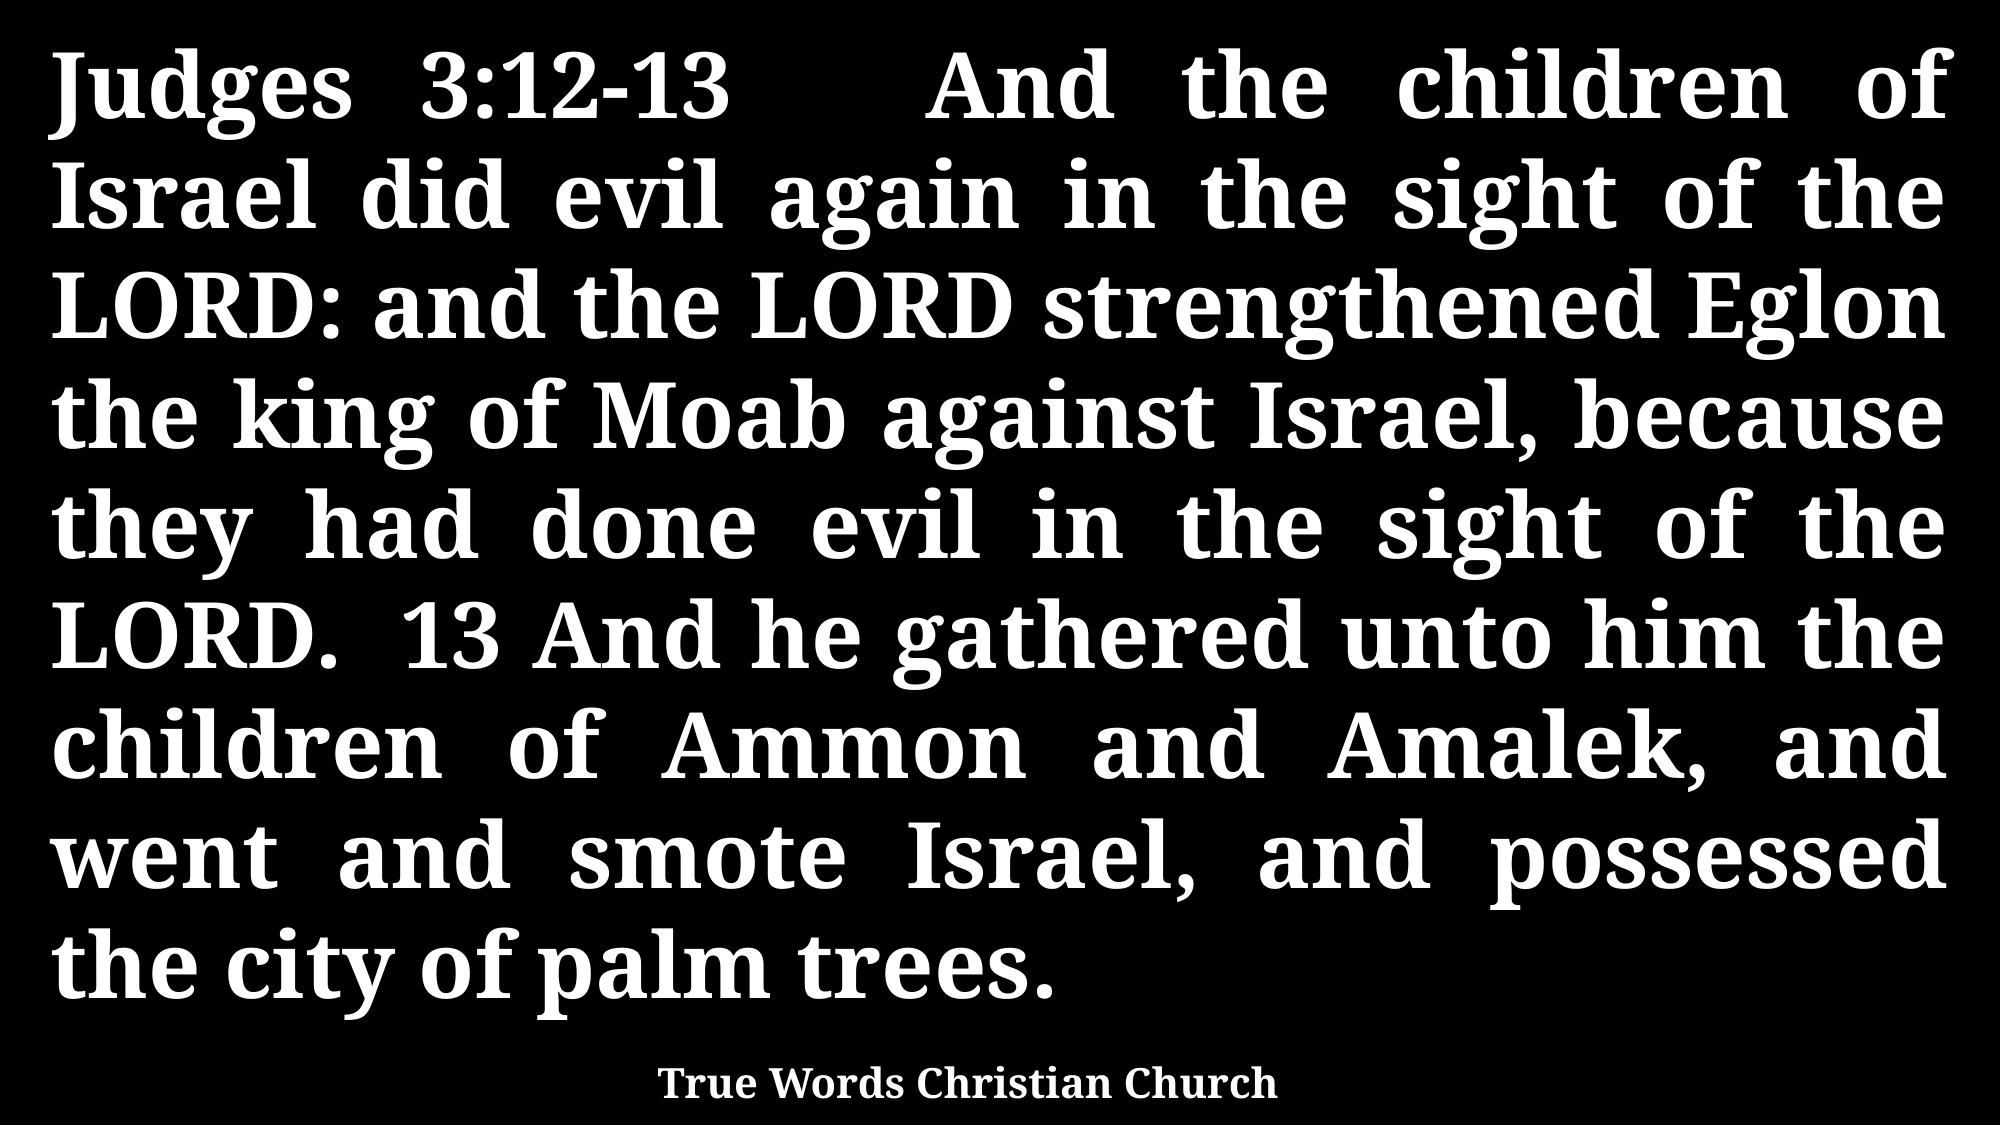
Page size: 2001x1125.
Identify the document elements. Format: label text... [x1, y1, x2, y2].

text_box Judges 3:12-13 And the children of Israel did evil again in the sight of the LORD: and the LORD strengthened Eglon the king of Moab against Israel, because they had done evil in the sight of the LORD. 13 And he gathered unto him the children of Ammon and Amalek, and went and smote Israel, and possessed the city of palm trees. [35, 19, 1965, 1025]
text_box True Words Christian Church [642, 1049, 1294, 1114]
